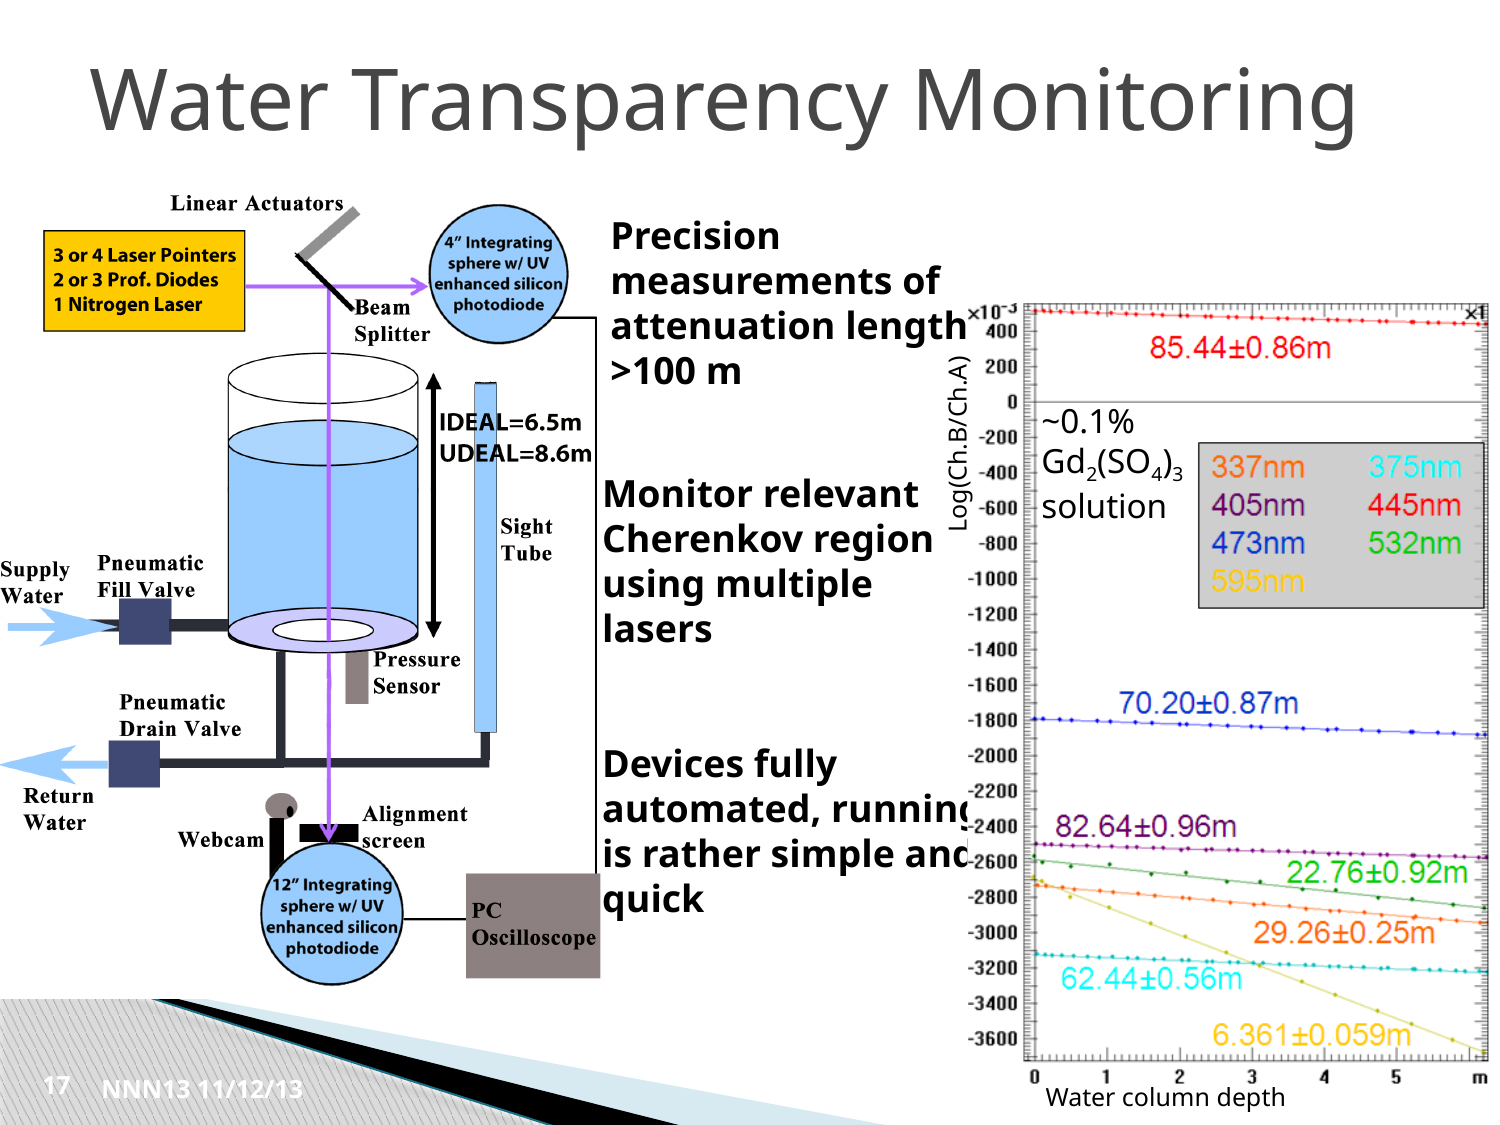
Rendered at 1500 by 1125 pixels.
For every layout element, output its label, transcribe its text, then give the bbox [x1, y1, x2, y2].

picture [967, 301, 1500, 1086]
text_box Precision measurements of attenuation lengths >100 m [609, 204, 1069, 400]
text_box Water column depth [1030, 1098, 1500, 1119]
picture [0, 193, 605, 999]
text_box Monitor relevant Cherenkov region using multiple lasers Devices fully automated, running is rather simple and quick [609, 462, 961, 973]
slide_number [86, 1051, 402, 1112]
text_box Log(Ch.B/Ch.A) [934, 322, 961, 548]
title Water Transparency Monitoring [75, 2, 1425, 191]
slide_number 17 [0, 1051, 86, 1112]
